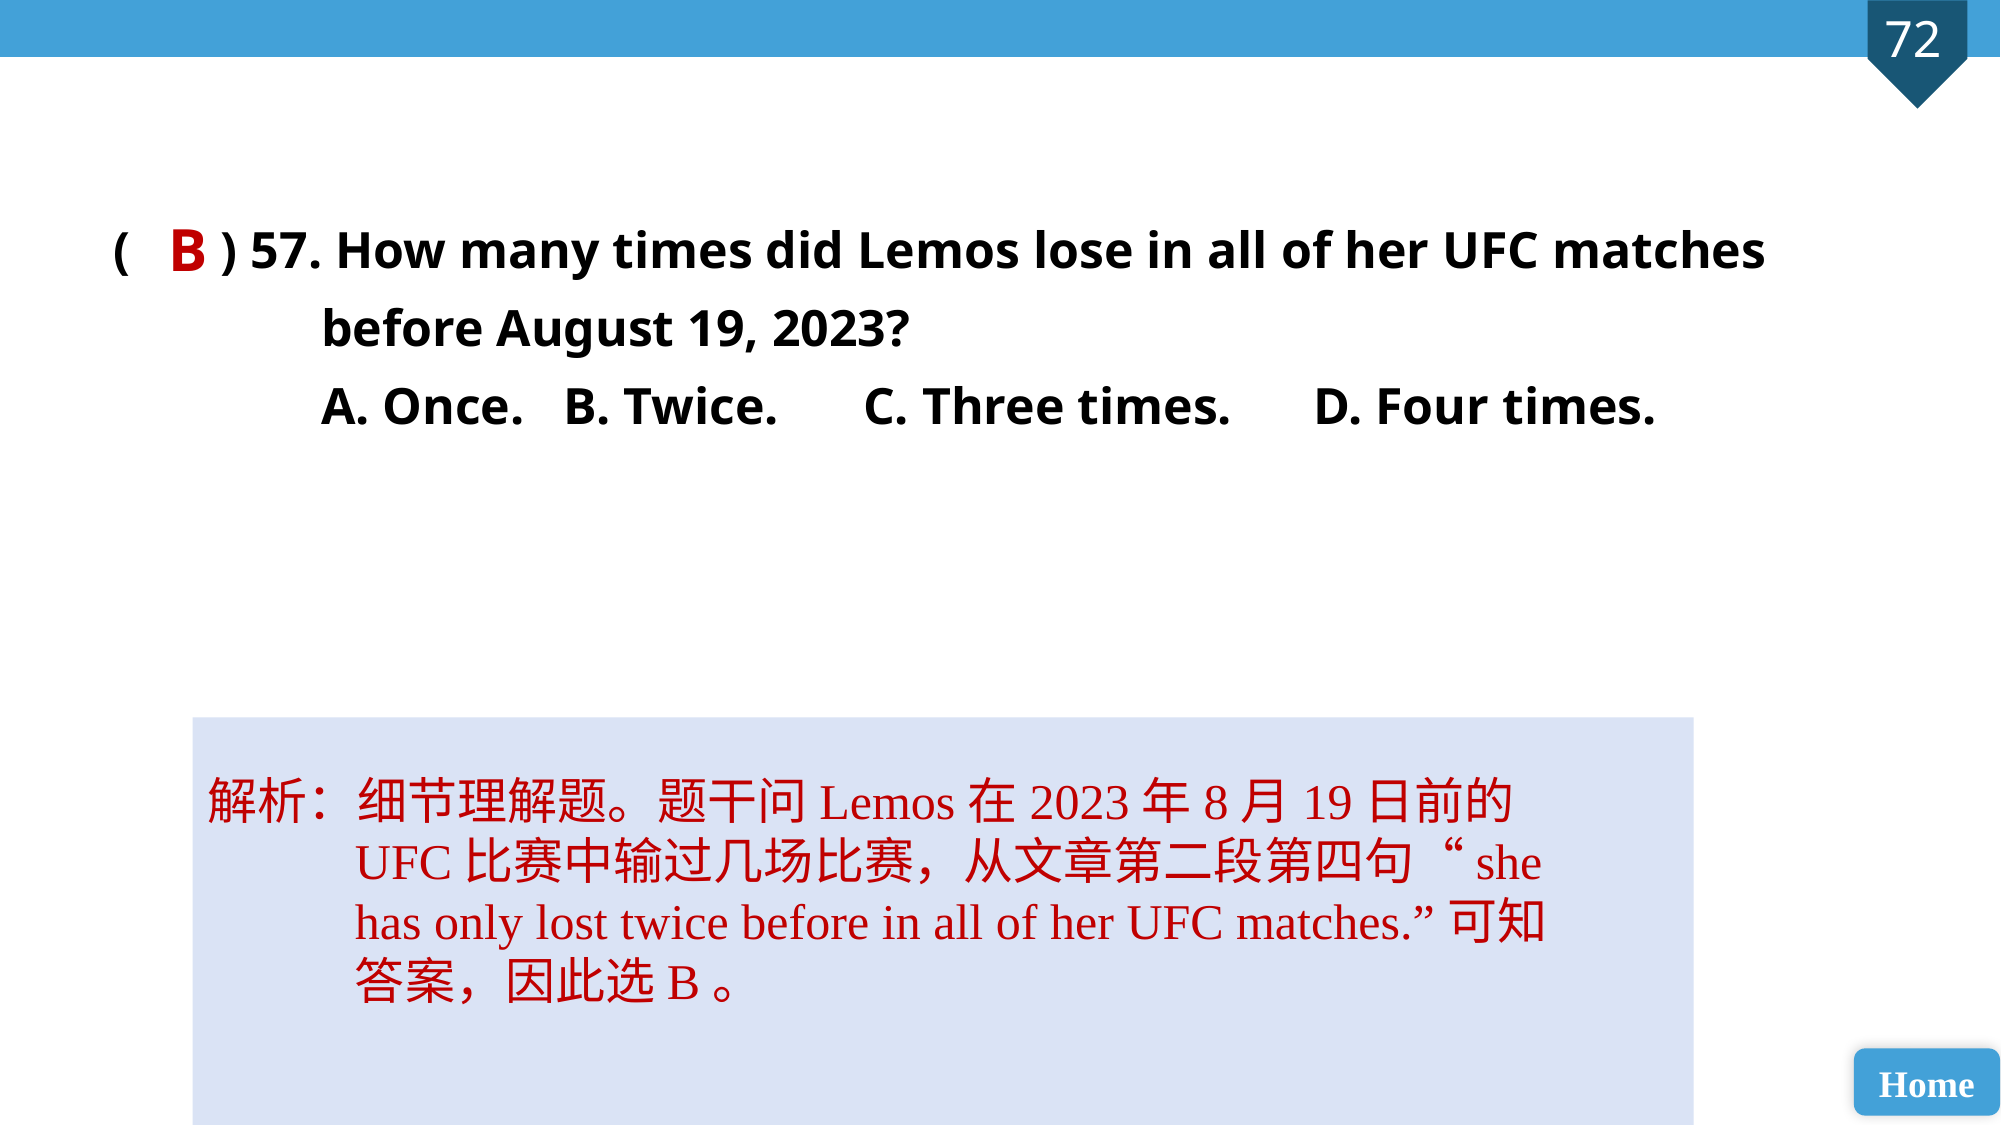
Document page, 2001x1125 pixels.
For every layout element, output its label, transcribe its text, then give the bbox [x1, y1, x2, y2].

text_box ( ) 57. How many times did Lemos lose in all of her UFC matches before August 19, 2023? A. Once. B. Twice. C. Three times. D. Four times. [98, 193, 1976, 443]
text_box [191, 716, 1695, 1125]
text_box B [154, 206, 223, 291]
text_box 解析：细节理解题。题干问Lemos在2023年8月19日前的UFC比赛中输过几场比赛，从文章第二段第四句“she has only lost twice before in all of her UFC matches.”可知答案，因此选B。 [192, 762, 1608, 1017]
